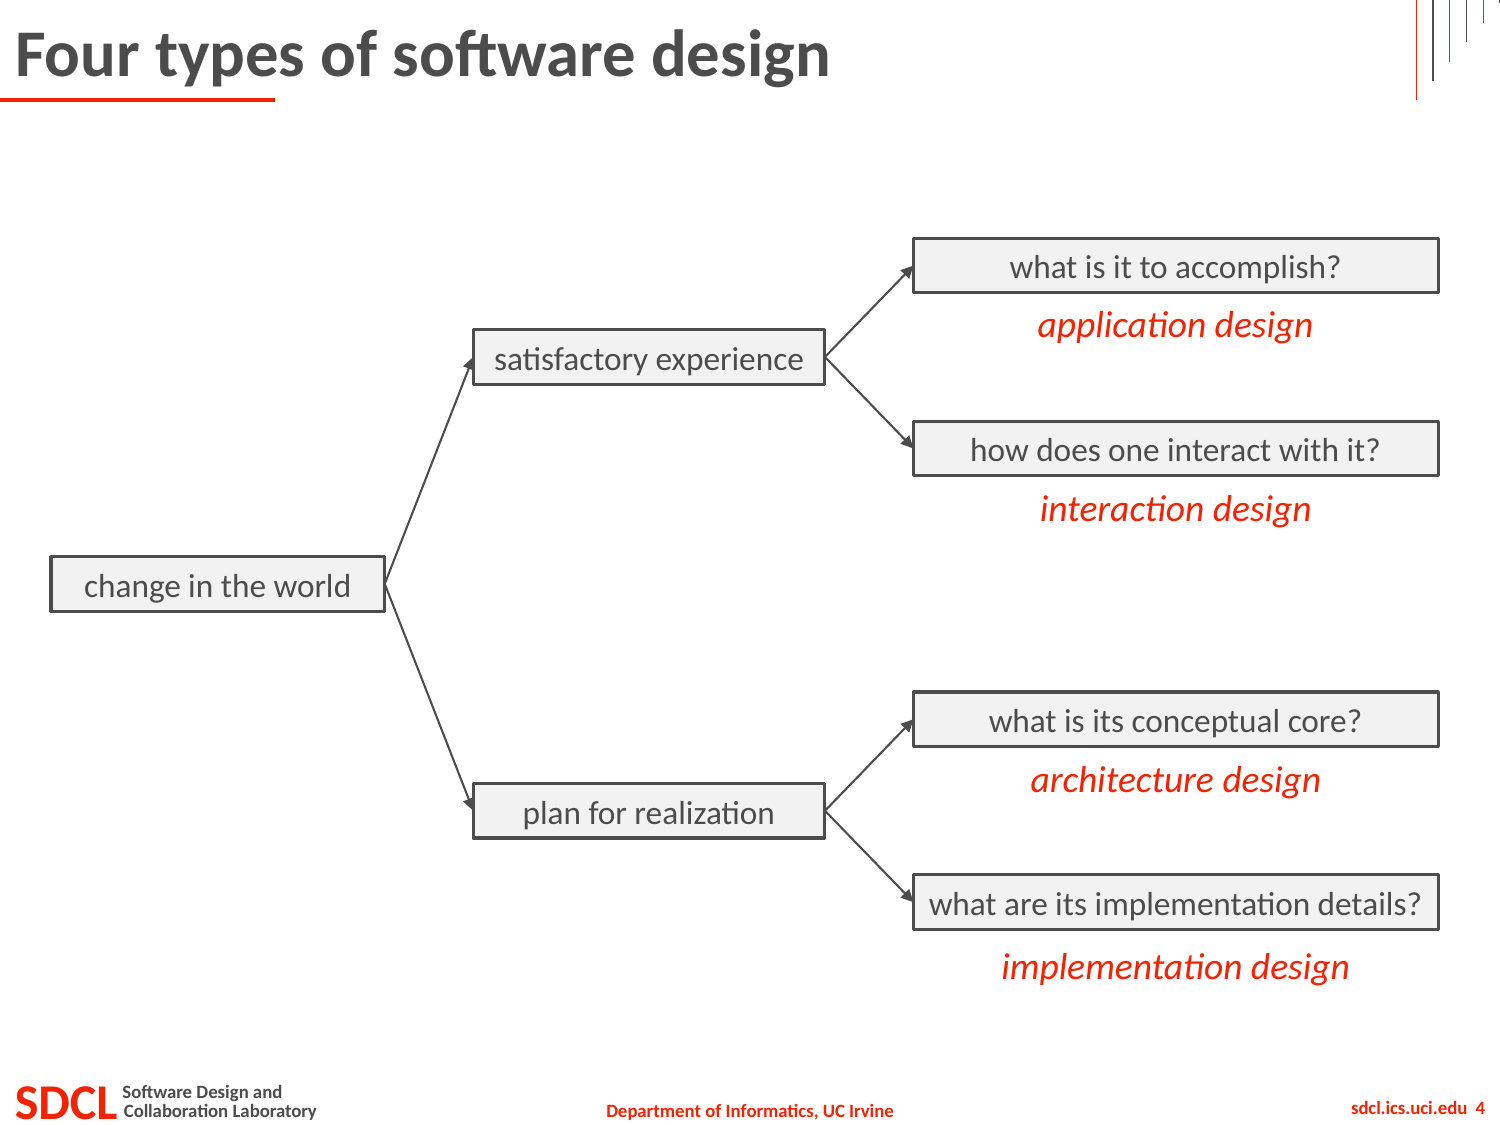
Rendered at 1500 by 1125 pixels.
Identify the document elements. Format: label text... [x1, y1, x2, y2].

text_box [824, 356, 914, 449]
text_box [472, 328, 826, 839]
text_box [824, 719, 914, 810]
title Four types of software design [0, 0, 1350, 100]
text_box change in the world [50, 556, 379, 612]
text_box implementation design [986, 939, 1366, 995]
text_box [384, 356, 467, 585]
text_box interaction design [1024, 485, 1327, 536]
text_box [824, 265, 908, 355]
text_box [913, 237, 1439, 477]
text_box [824, 810, 914, 903]
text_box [913, 691, 1439, 931]
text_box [384, 590, 467, 811]
